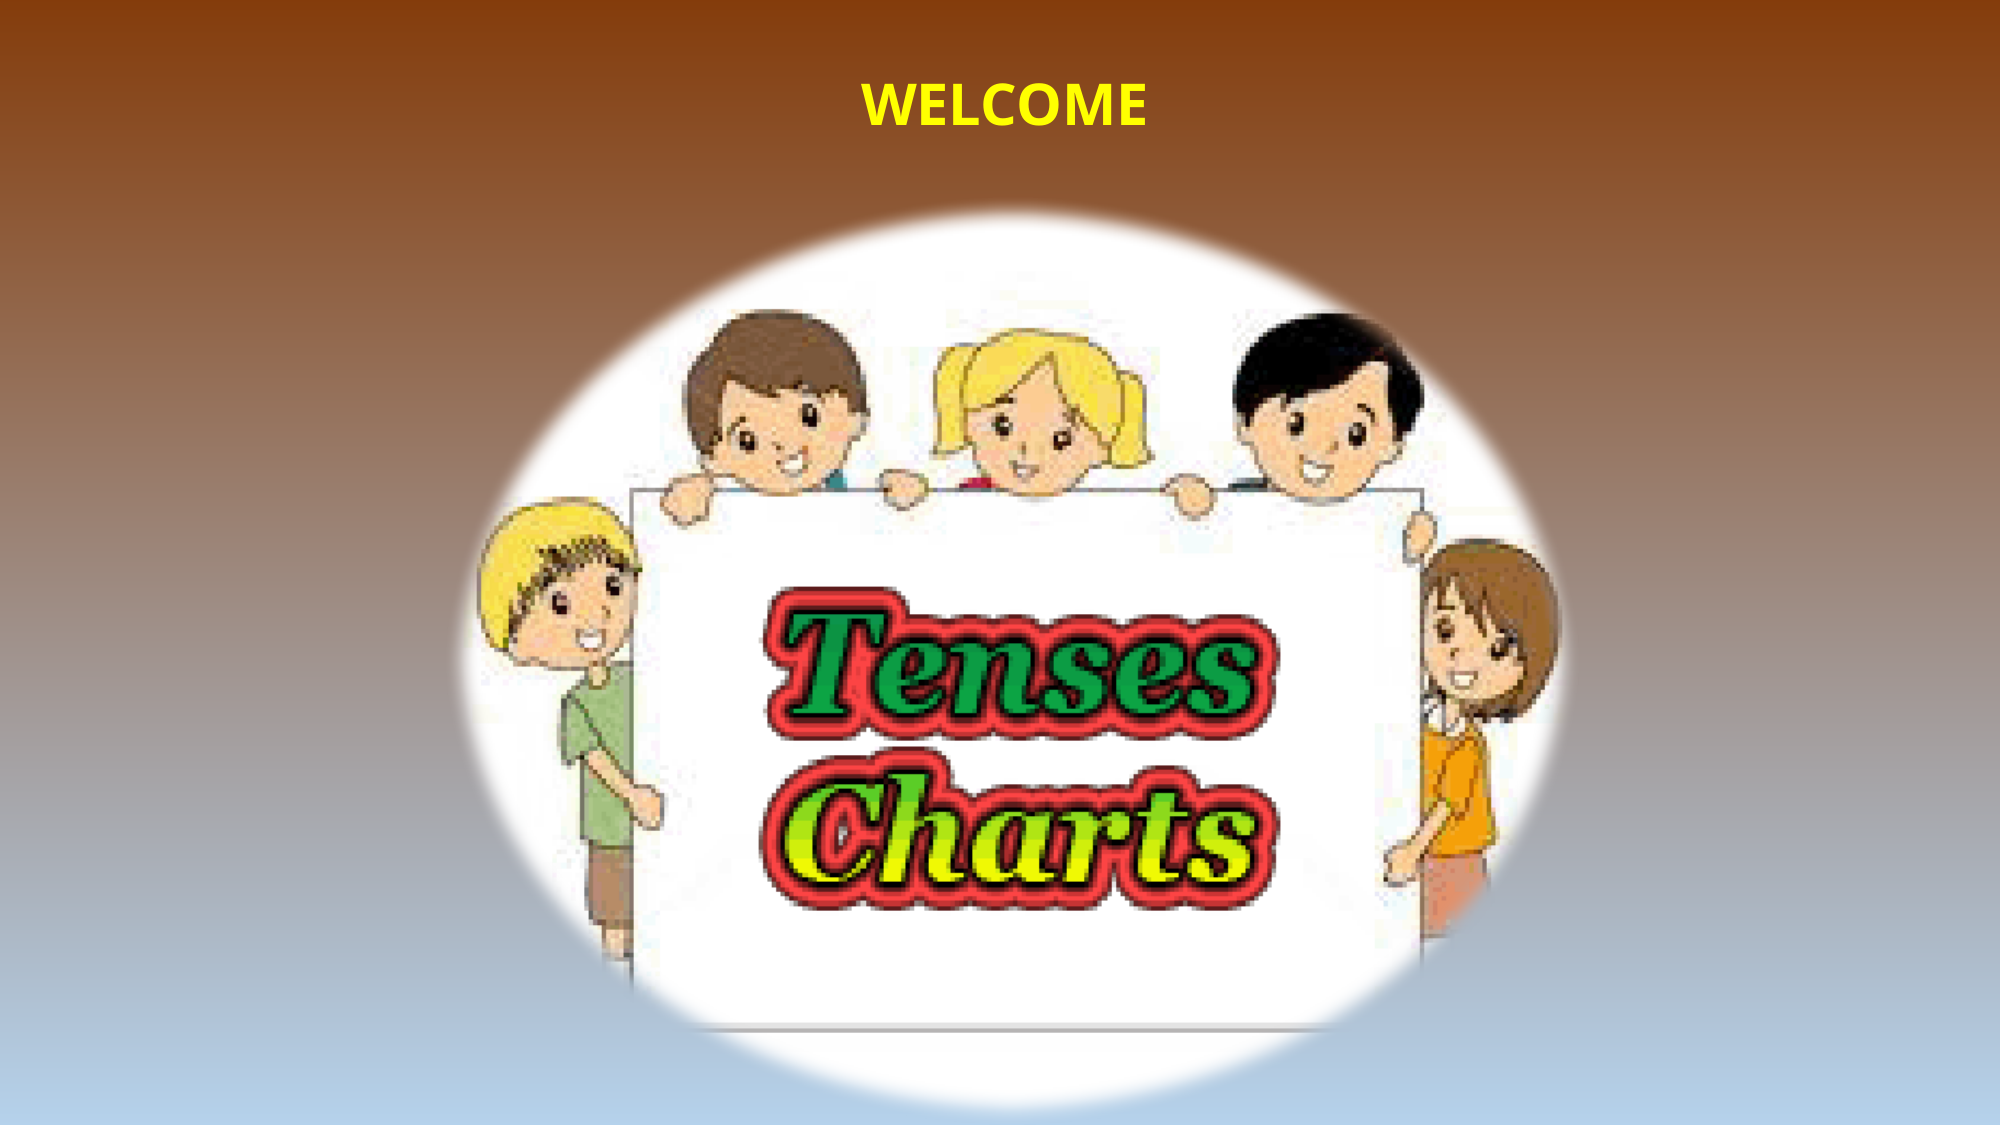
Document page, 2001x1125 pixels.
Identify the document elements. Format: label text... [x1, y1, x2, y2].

picture [445, 196, 1580, 1125]
title WELCOME [821, 50, 1204, 163]
